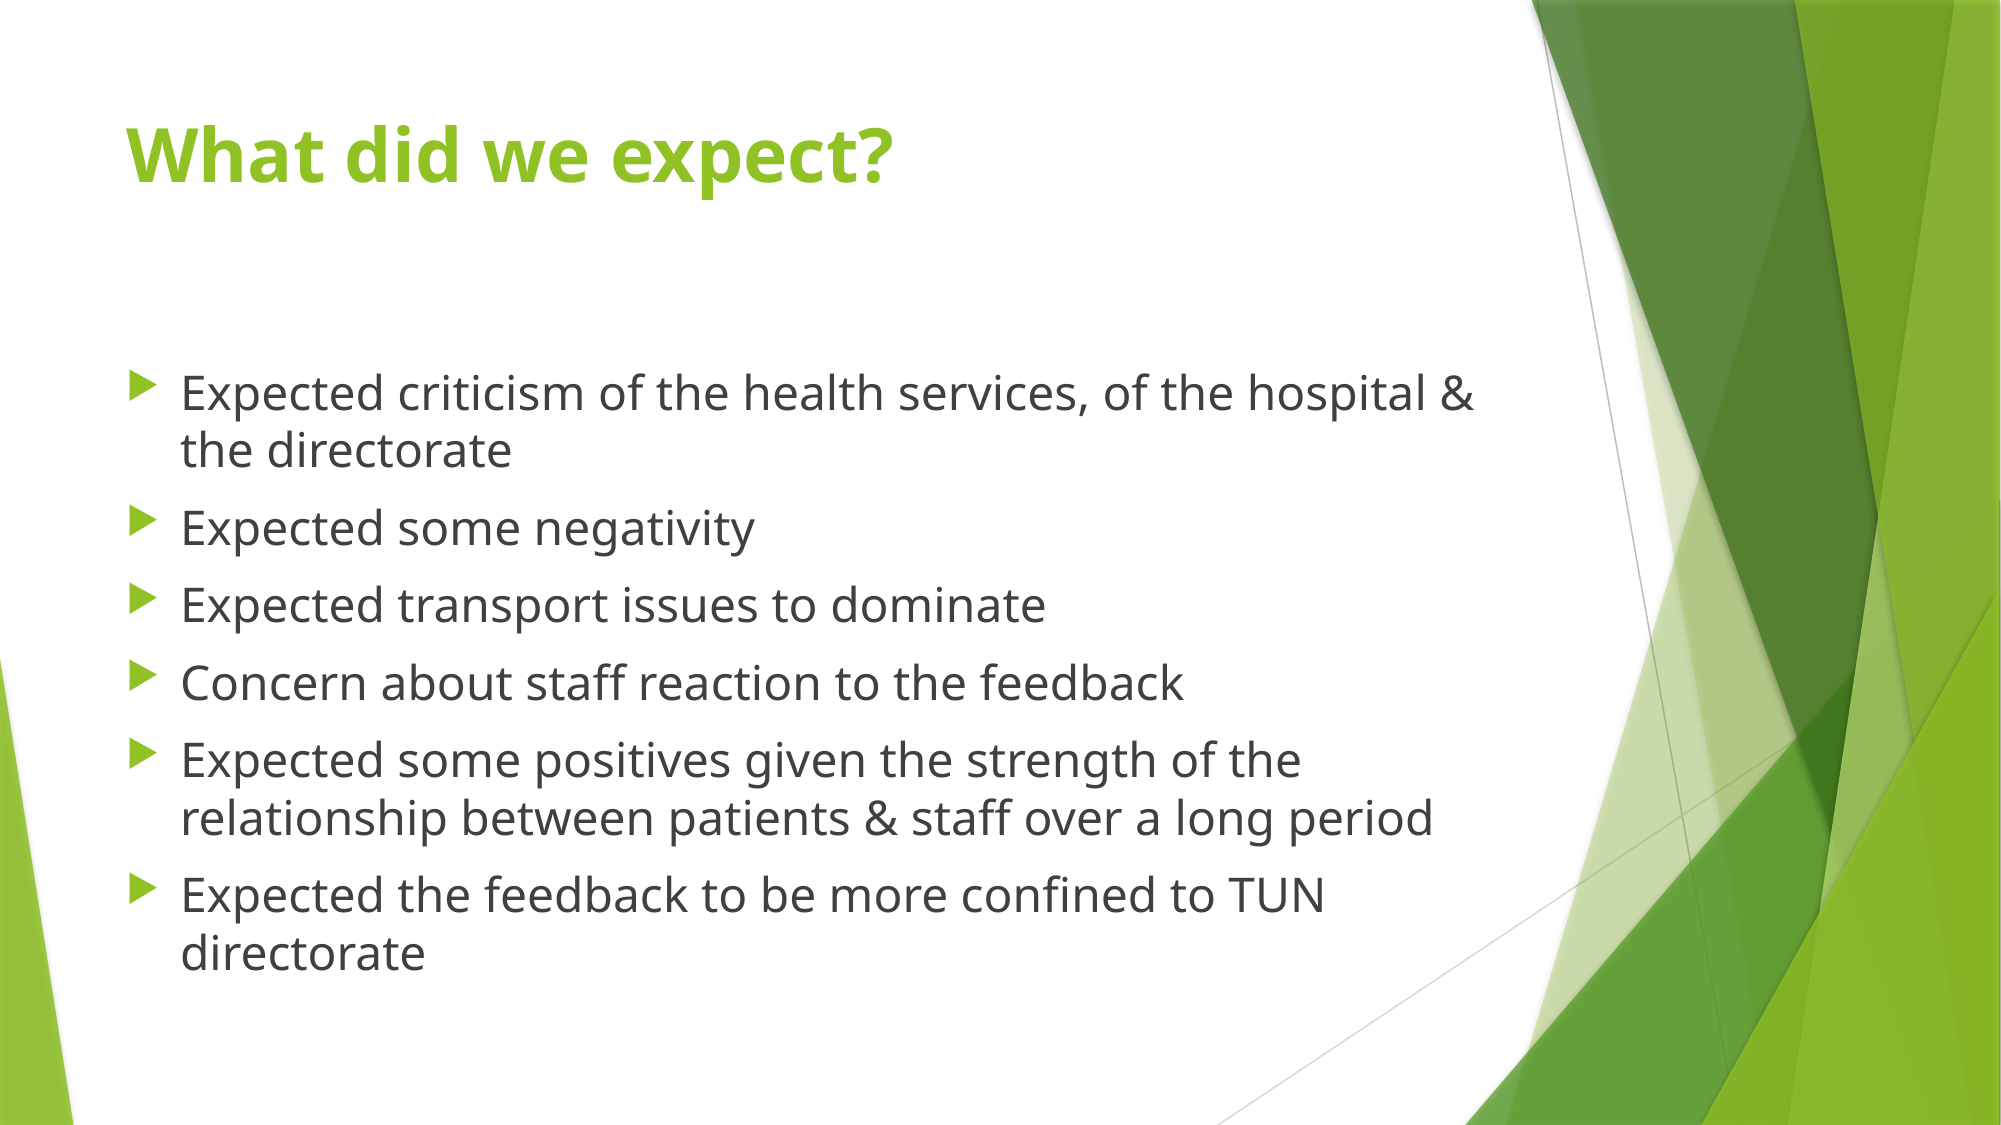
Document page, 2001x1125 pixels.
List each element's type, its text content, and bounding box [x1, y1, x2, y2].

list Expected criticism of the health services, of the hospital & the directorate Expected some negativity Expected transport issues to dominate Concern about staff reaction to the feedback Expected some positives given the strength of the relationship between patients & staff over a long period Expected the feedback to be more confined to TUN directorate [111, 354, 1522, 992]
title What did we expect? [111, 99, 1522, 317]
